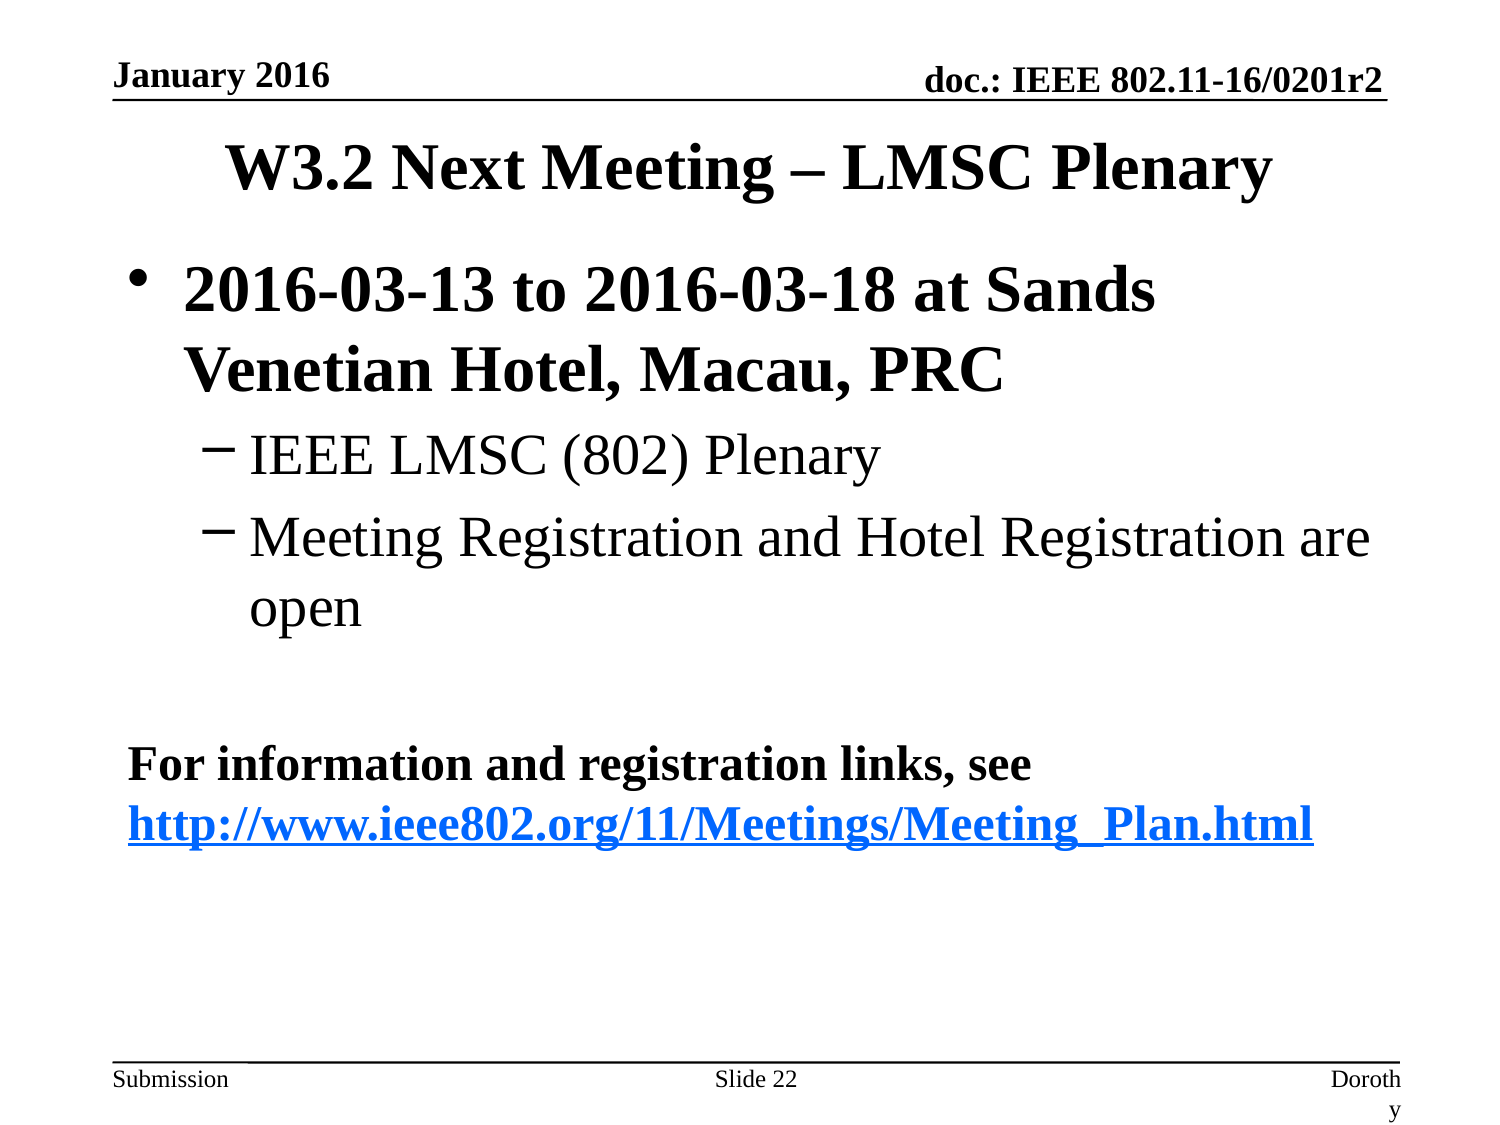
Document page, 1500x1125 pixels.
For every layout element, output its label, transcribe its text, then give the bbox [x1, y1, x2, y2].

title W3.2 Next Meeting – LMSC Plenary [112, 112, 1388, 213]
list 2016-03-13 to 2016-03-18 at Sands Venetian Hotel, Macau, PRC IEEE LMSC (802) Plenary Meeting Registration and Hotel Registration are open For information and registration links, see http://www.ieee802.org/11/Meetings/Meeting_Plan.html [112, 237, 1388, 1001]
slide_number Slide 22 [712, 1061, 800, 1093]
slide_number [112, 49, 401, 96]
footer Dorothy Stanley (HPE) [1324, 1061, 1402, 1093]
